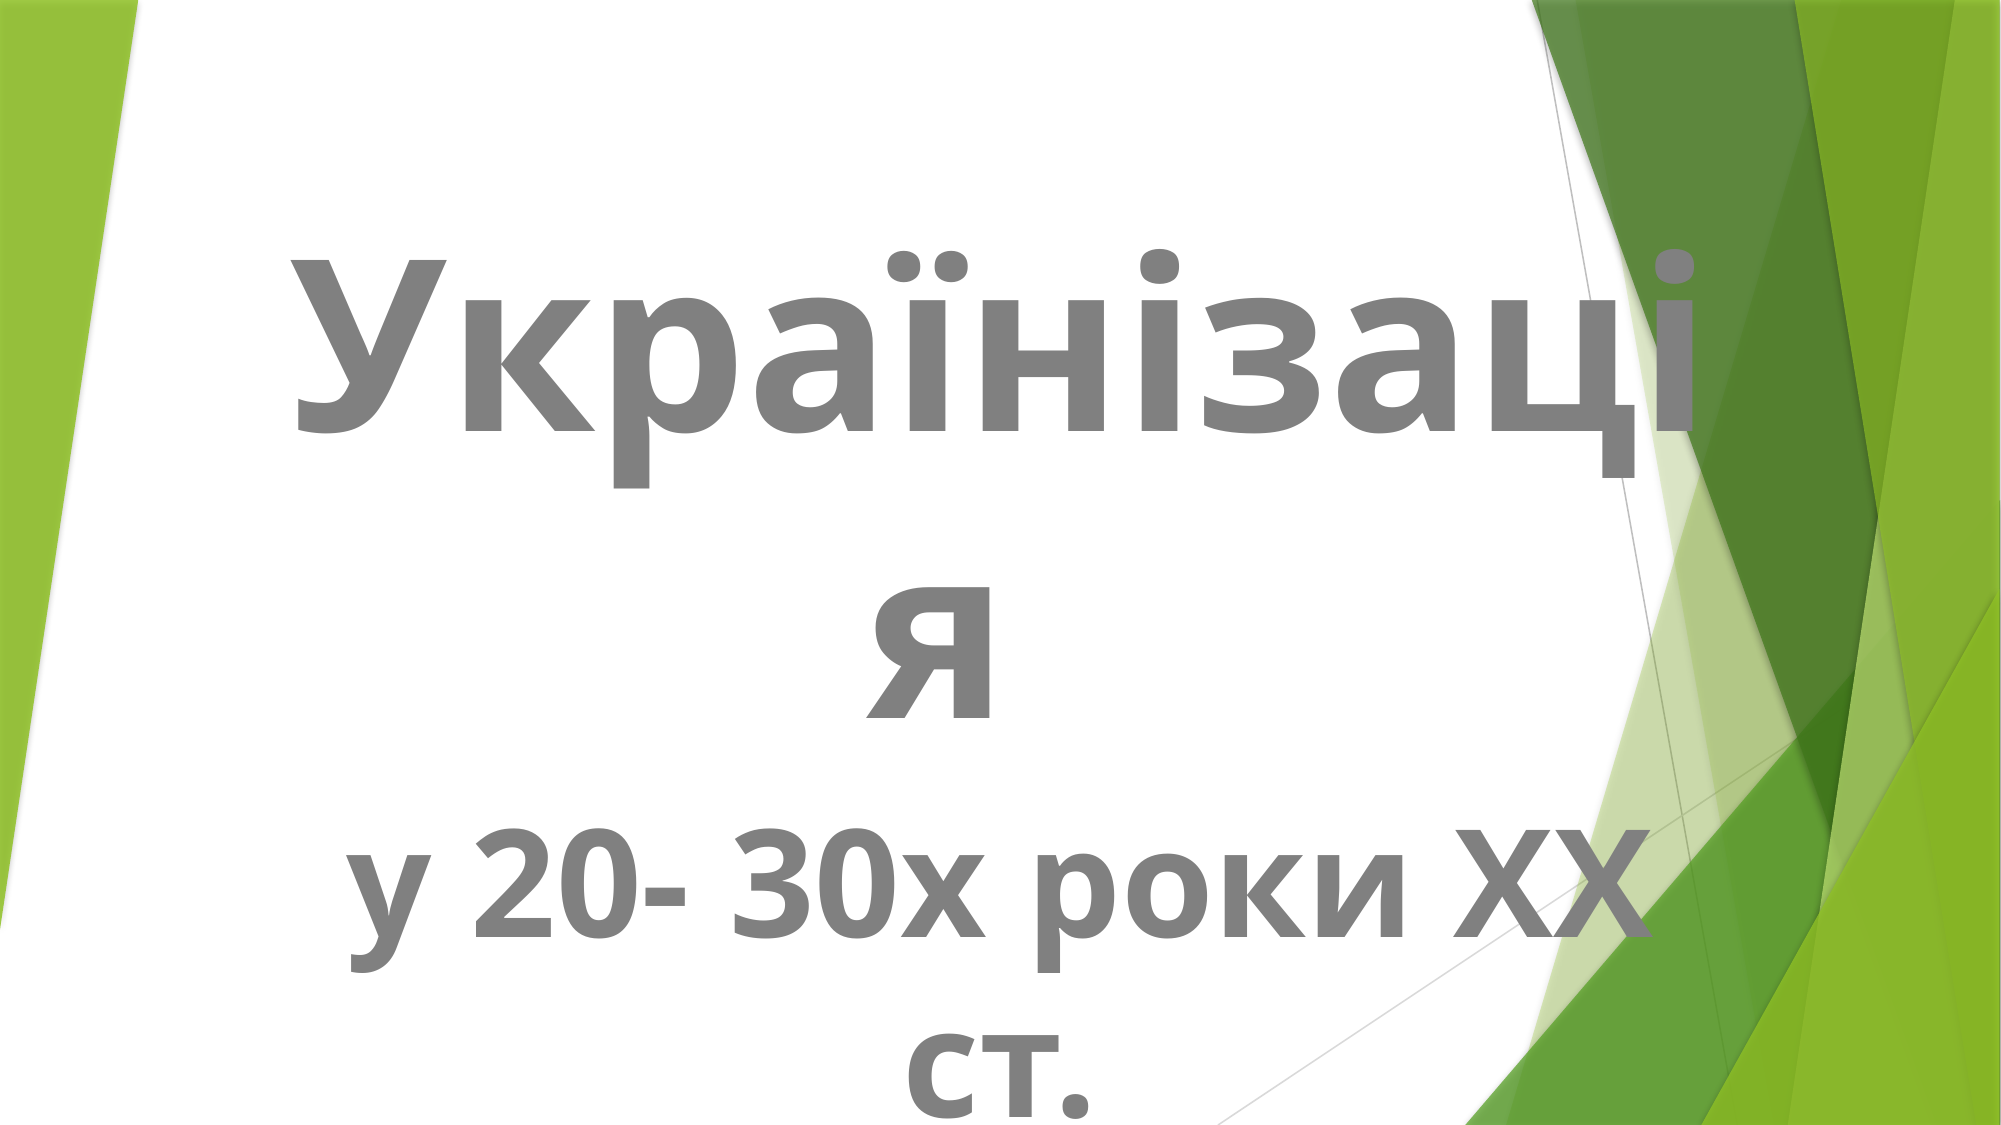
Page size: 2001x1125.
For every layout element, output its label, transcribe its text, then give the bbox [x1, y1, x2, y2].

subtitle Українізація у 20- 30х роки ХХ ст. [249, 184, 1750, 787]
